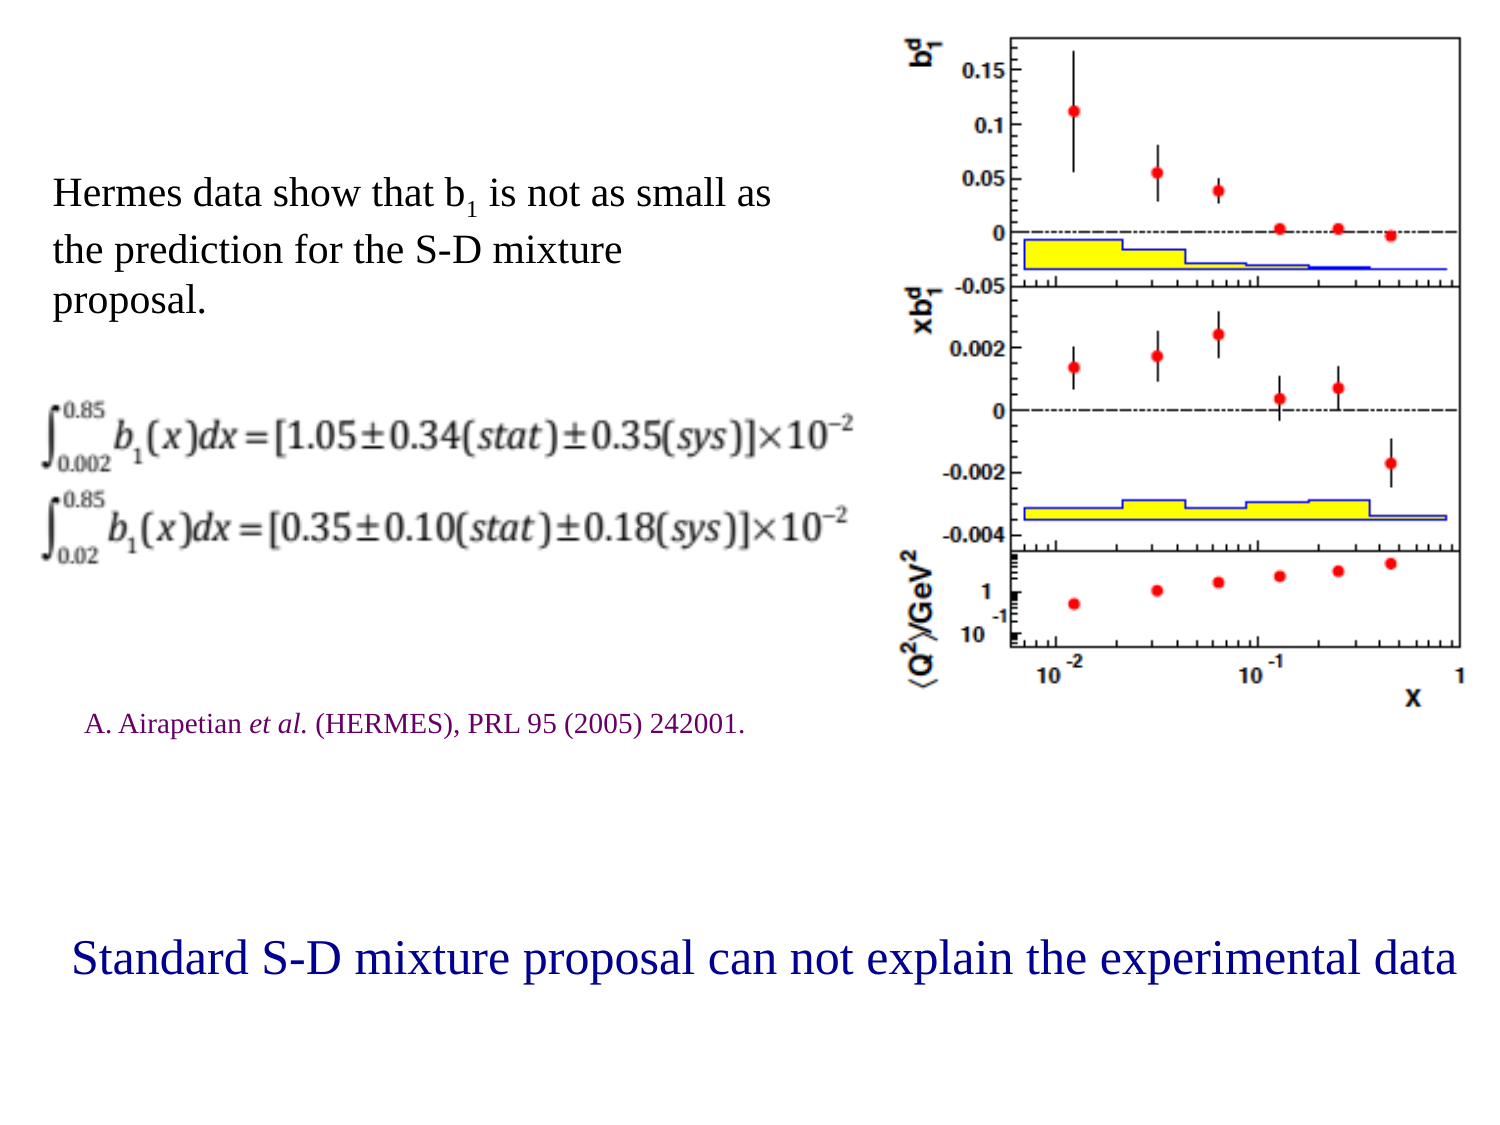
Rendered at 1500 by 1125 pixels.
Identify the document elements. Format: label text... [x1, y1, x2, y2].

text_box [37, 387, 856, 567]
text_box Hermes data show that b1 is not as small as the prediction for the S-D mixture proposal. [37, 157, 802, 330]
text_box A. Airapetian et al. (HERMES), PRL 95 (2005) 242001. [69, 697, 797, 748]
text_box Standard S-D mixture proposal can not explain the experimental data [56, 917, 1474, 992]
picture [875, 20, 1479, 717]
